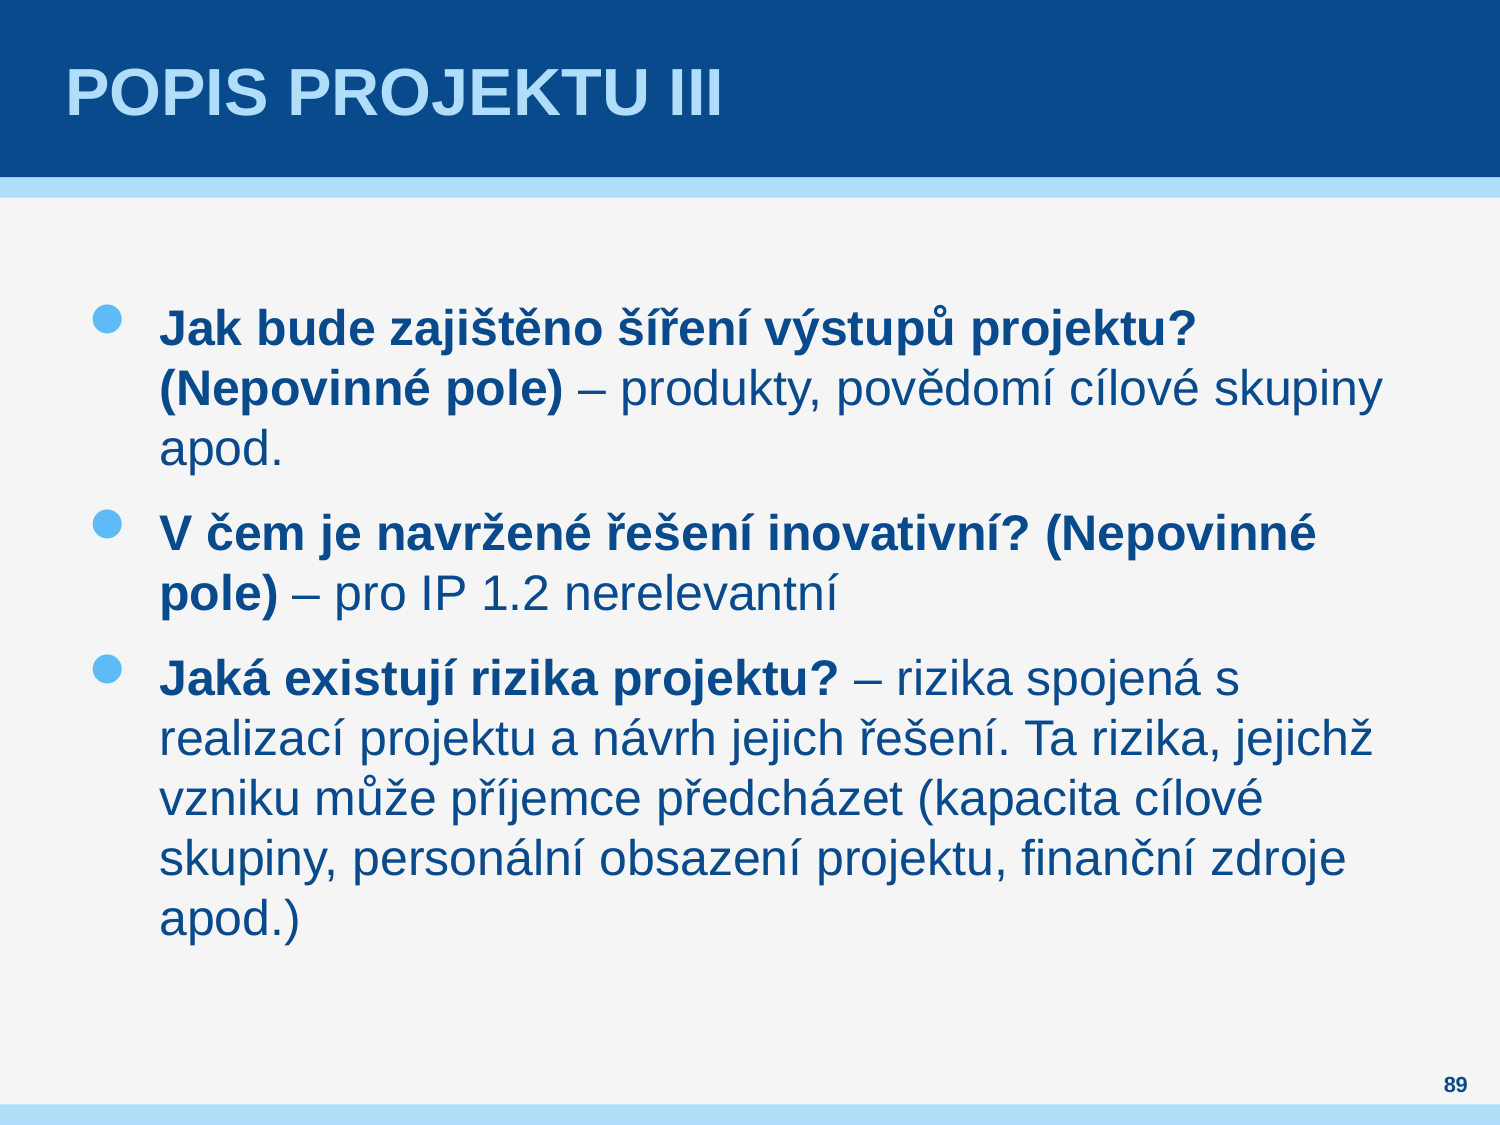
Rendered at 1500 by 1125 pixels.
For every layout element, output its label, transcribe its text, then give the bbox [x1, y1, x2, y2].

slide_number 89 [1417, 1068, 1495, 1099]
list Jak bude zajištěno šíření výstupů projektu? (Nepovinné pole) – produkty, povědomí cílové skupiny apod. V čem je navržené řešení inovativní? (Nepovinné pole) – pro IP 1.2 nerelevantní Jaká existují rizika projektu? – rizika spojená s realizací projektu a návrh jejich řešení. Ta rizika, jejichž vzniku může příjemce předcházet (kapacita cílové skupiny, personální obsazení projektu, finanční zdroje apod.) [88, 295, 1412, 1004]
title Popis projektu III [59, 0, 1441, 178]
